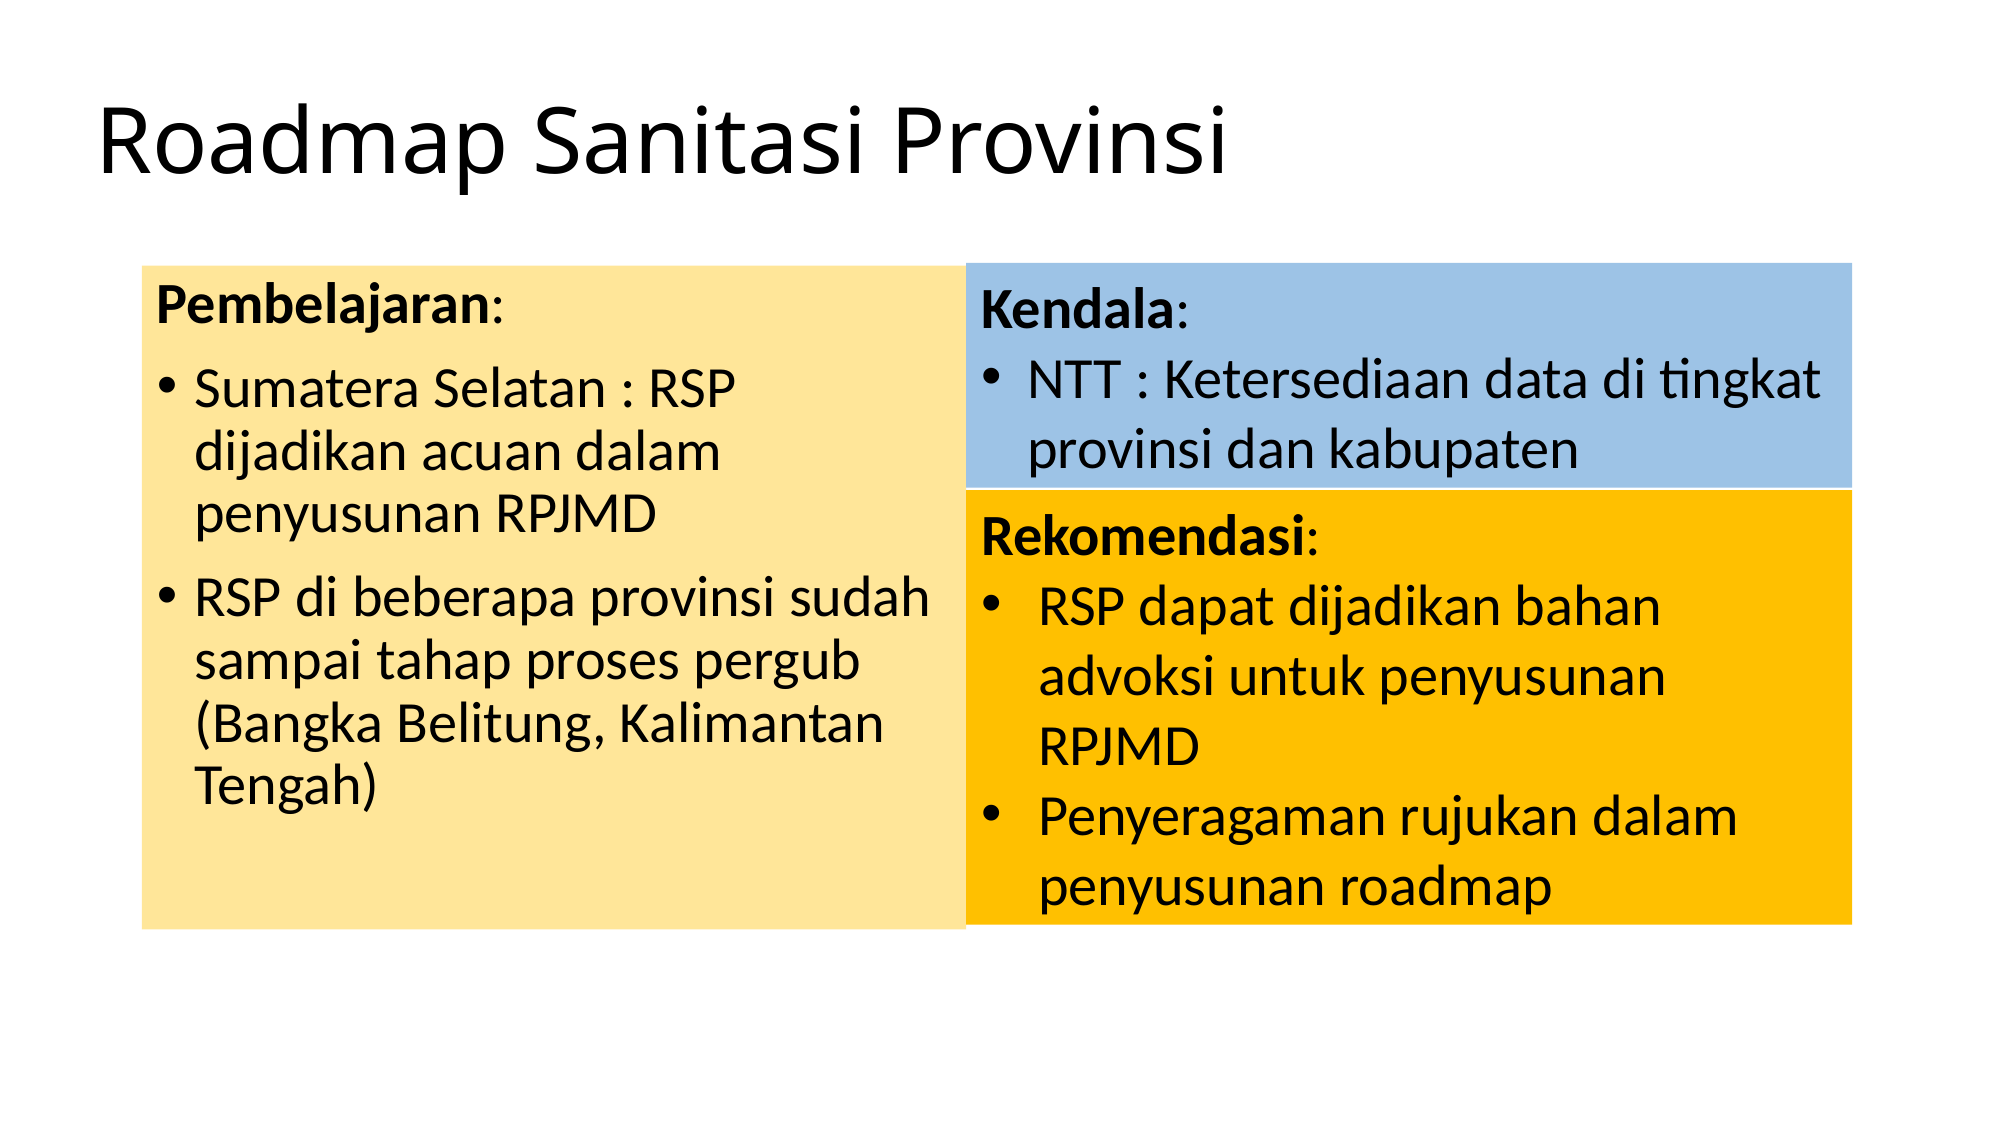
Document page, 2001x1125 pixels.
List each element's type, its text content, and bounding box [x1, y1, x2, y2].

title Roadmap Sanitasi Provinsi [80, 35, 1806, 253]
list Pembelajaran: Sumatera Selatan : RSP dijadikan acuan dalam penyusunan RPJMD RSP di beberapa provinsi sudah sampai tahap proses pergub (Bangka Belitung, Kalimantan Tengah) [141, 265, 967, 930]
text_box Kendala: NTT : Ketersediaan data di tingkat provinsi dan kabupaten [966, 262, 1853, 488]
text_box Rekomendasi: RSP dapat dijadikan bahan advoksi untuk penyusunan RPJMD Penyeragaman rujukan dalam penyusunan roadmap [966, 490, 1853, 925]
